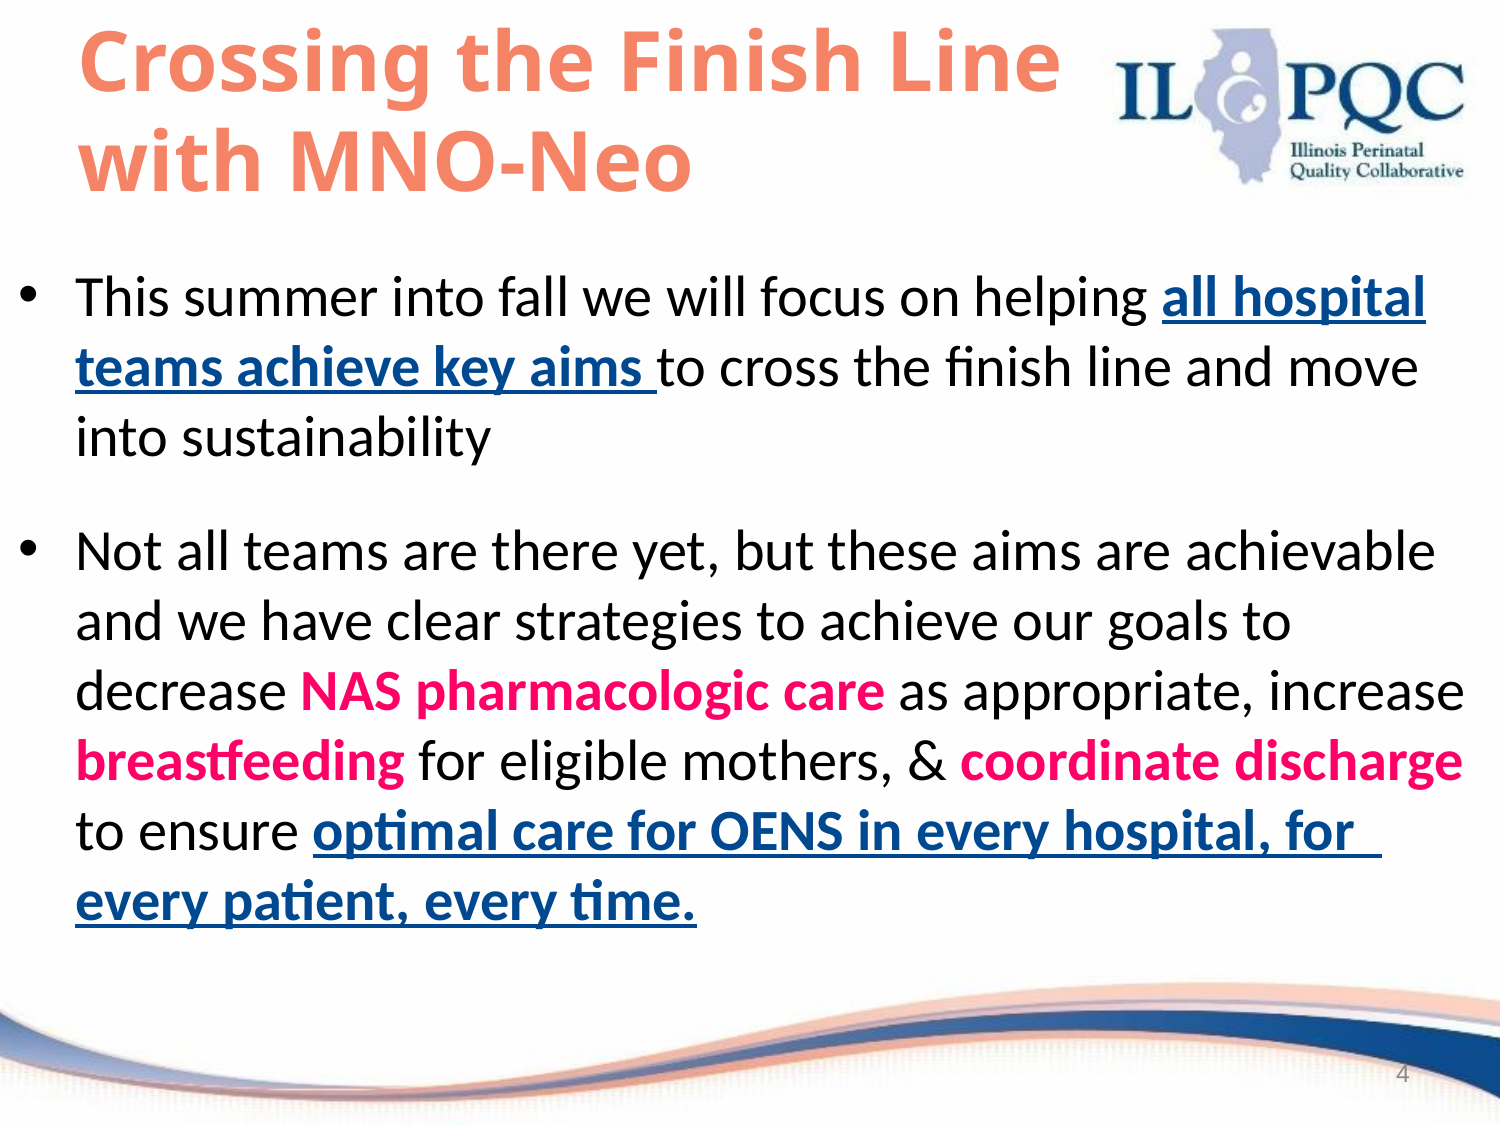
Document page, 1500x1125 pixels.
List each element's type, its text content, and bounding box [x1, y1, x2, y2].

slide_number 4 [1074, 1042, 1425, 1103]
title Crossing the Finish Line with MNO-Neo [62, 13, 1413, 202]
list This summer into fall we will focus on helping all hospital teams achieve key aims to cross the finish line and move into sustainability Not all teams are there yet, but these aims are achievable and we have clear strategies to achieve our goals to decrease NAS pharmacologic care as appropriate, increase breastfeeding for eligible mothers, & coordinate discharge to ensure optimal care for OENS in every hospital, for every patient, every time. [3, 250, 1500, 994]
picture [0, 0, 1500, 1125]
